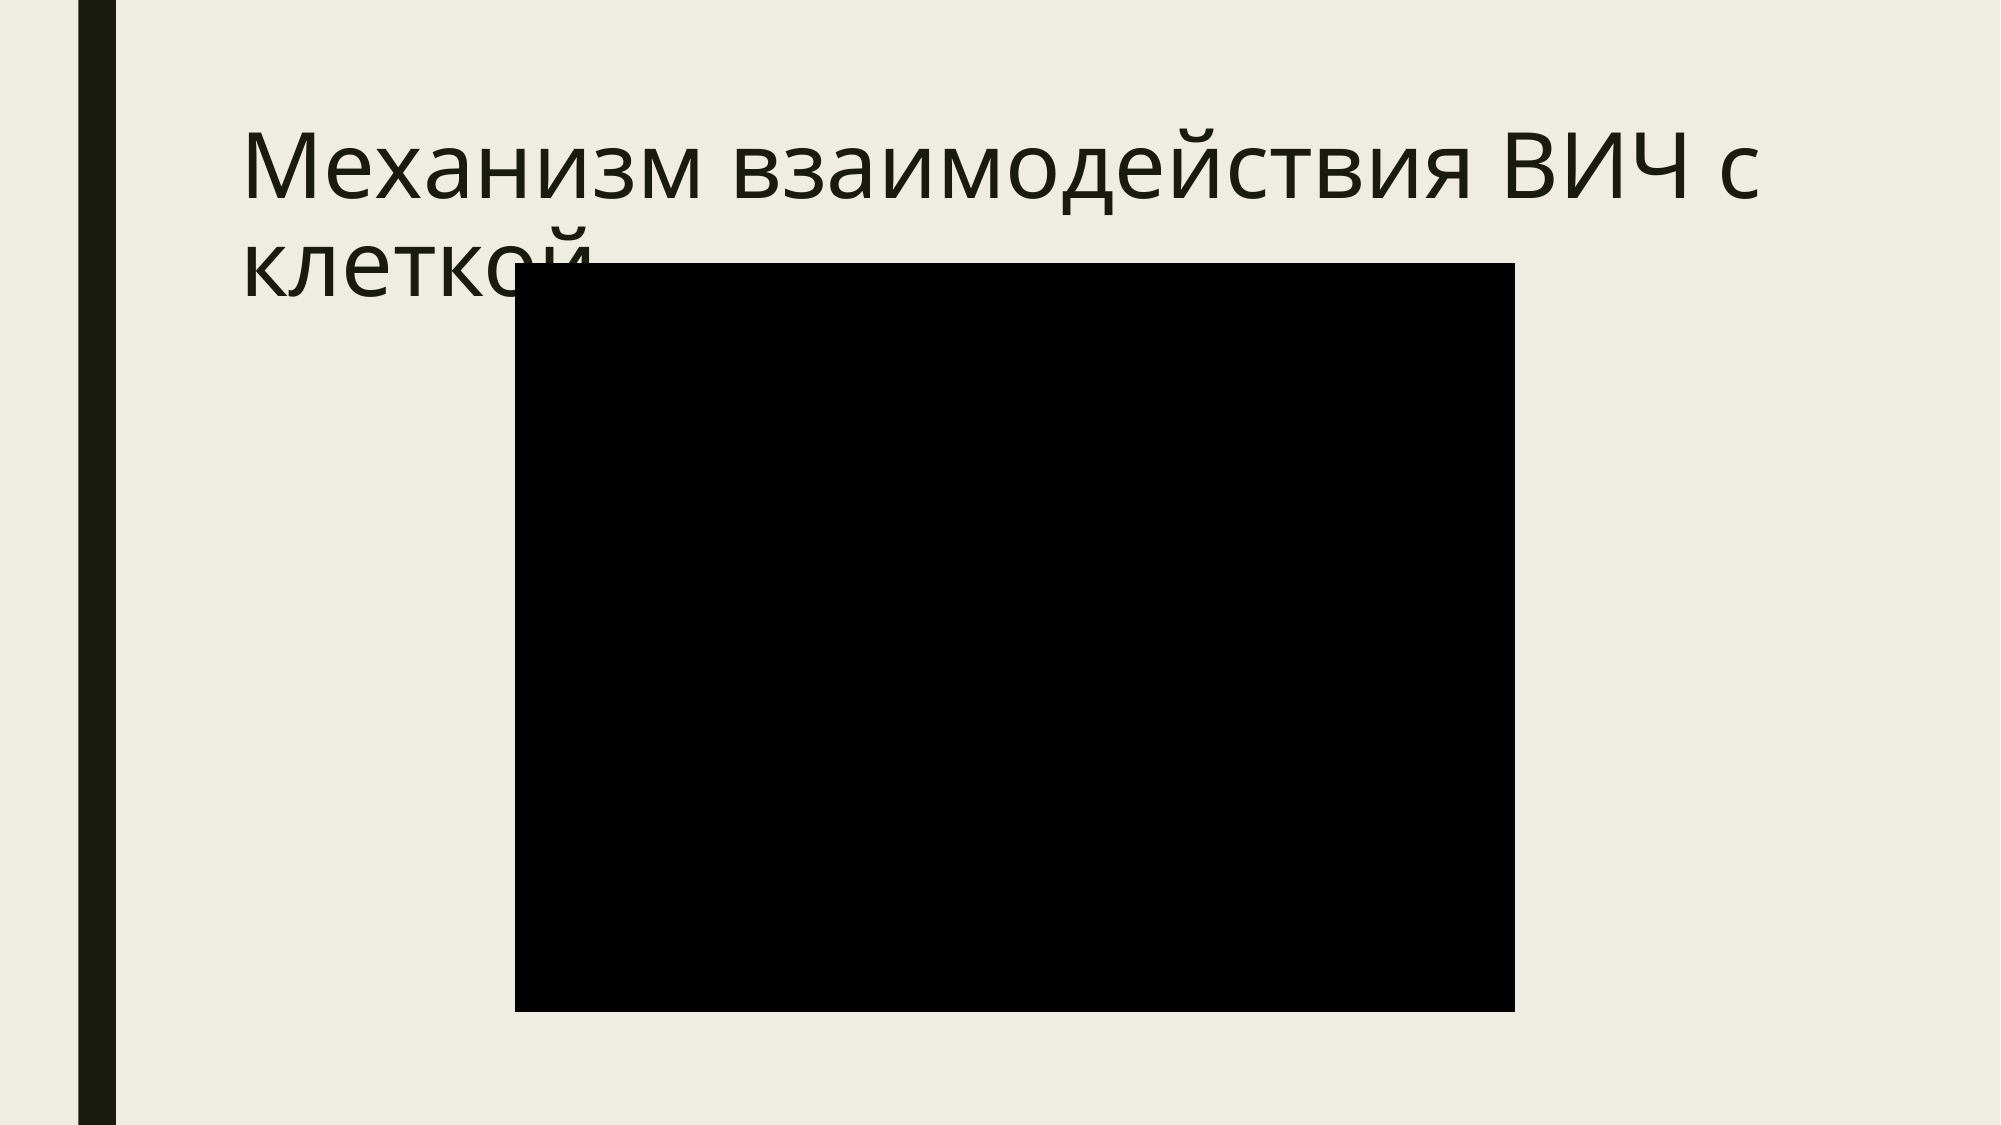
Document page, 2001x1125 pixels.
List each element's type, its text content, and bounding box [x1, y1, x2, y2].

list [514, 262, 1515, 1013]
title Механизм взаимодействия ВИЧ с клеткой [225, 112, 1953, 342]
